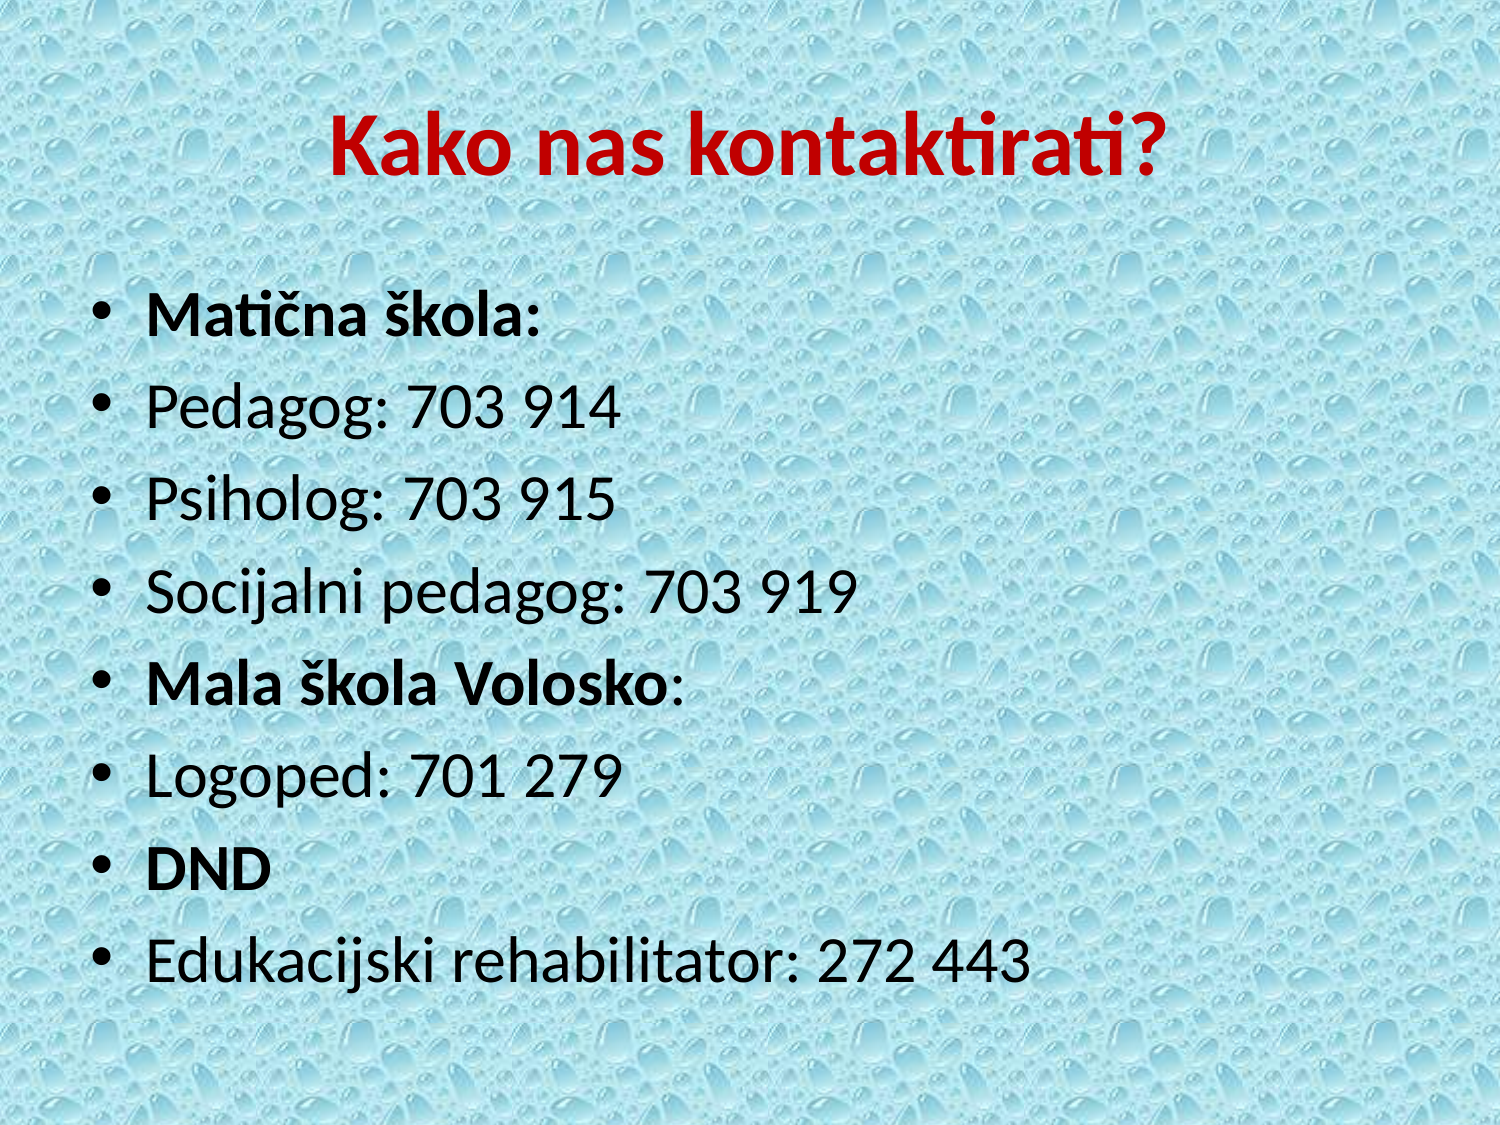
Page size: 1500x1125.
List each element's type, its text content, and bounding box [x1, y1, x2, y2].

picture [0, 0, 1500, 1125]
title Kako nas kontaktirati? [75, 45, 1425, 233]
list Matična škola: Pedagog: 703 914 Psiholog: 703 915 Socijalni pedagog: 703 919 Mala škola Volosko: Logoped: 701 279 DND Edukacijski rehabilitator: 272 443 [75, 262, 1425, 1005]
